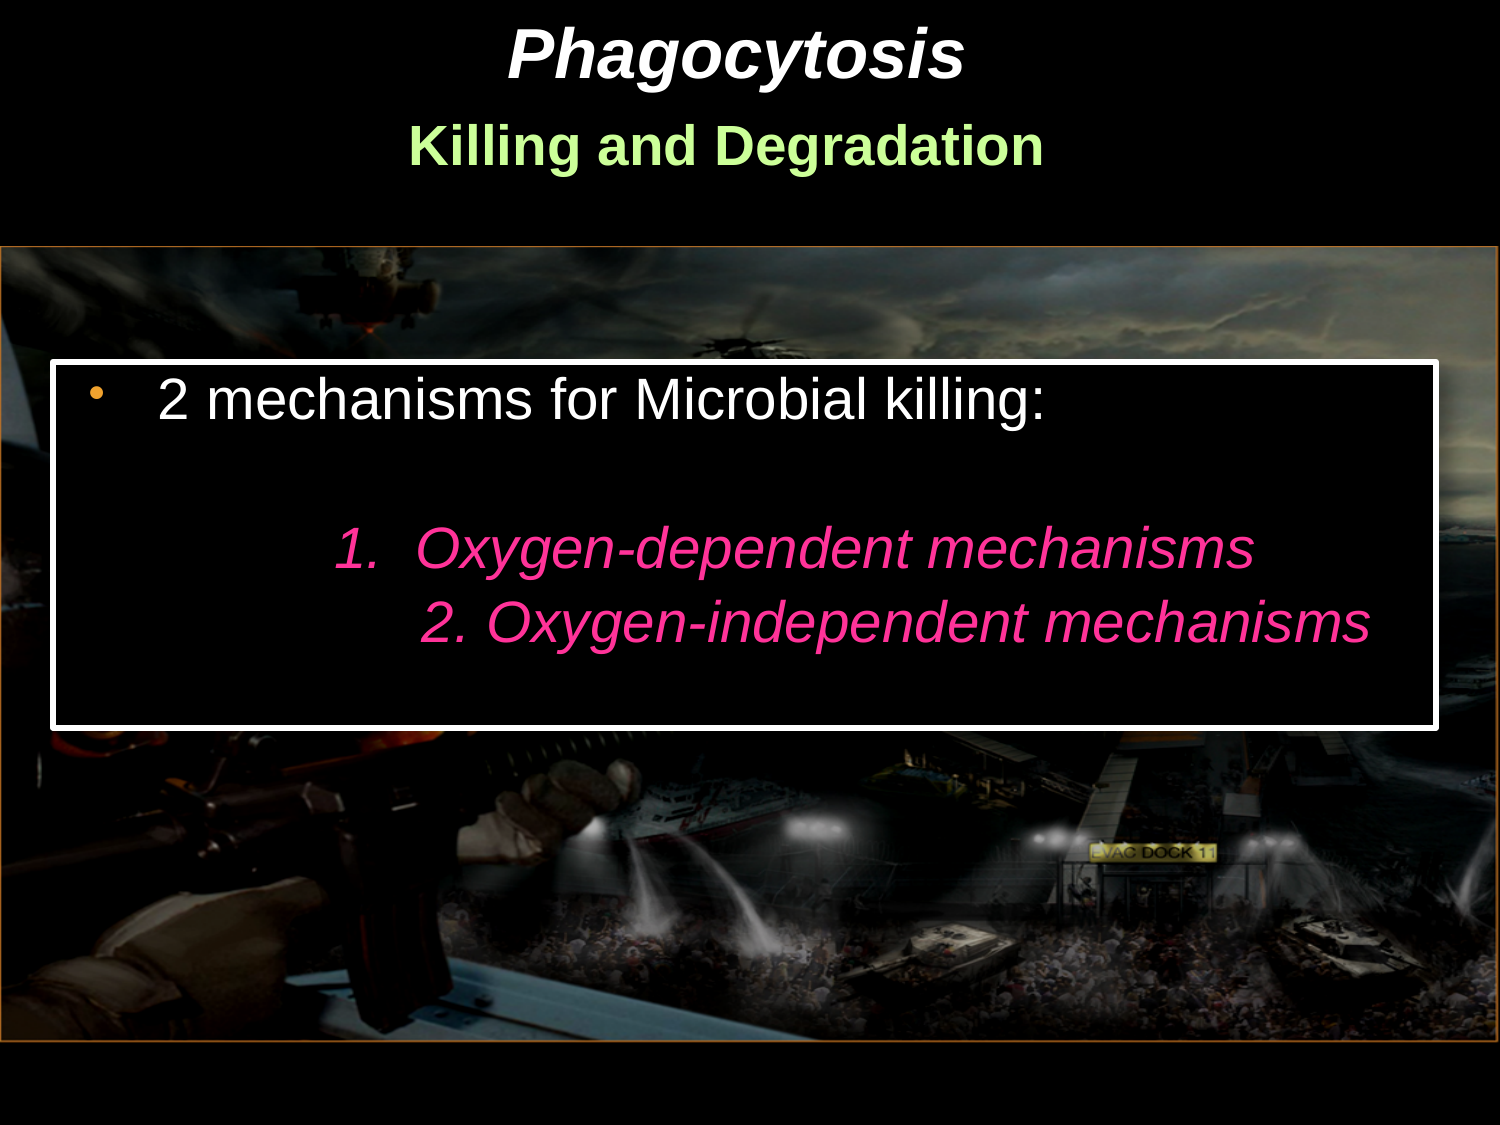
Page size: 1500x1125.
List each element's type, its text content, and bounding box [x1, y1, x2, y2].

list 2 mechanisms for Microbial killing: 1. Oxygen-dependent mechanisms 2. Oxygen-independent mechanisms [50, 359, 1439, 731]
title Phagocytosis Killing and Degradation [99, 0, 1375, 188]
picture [0, 246, 1500, 1043]
